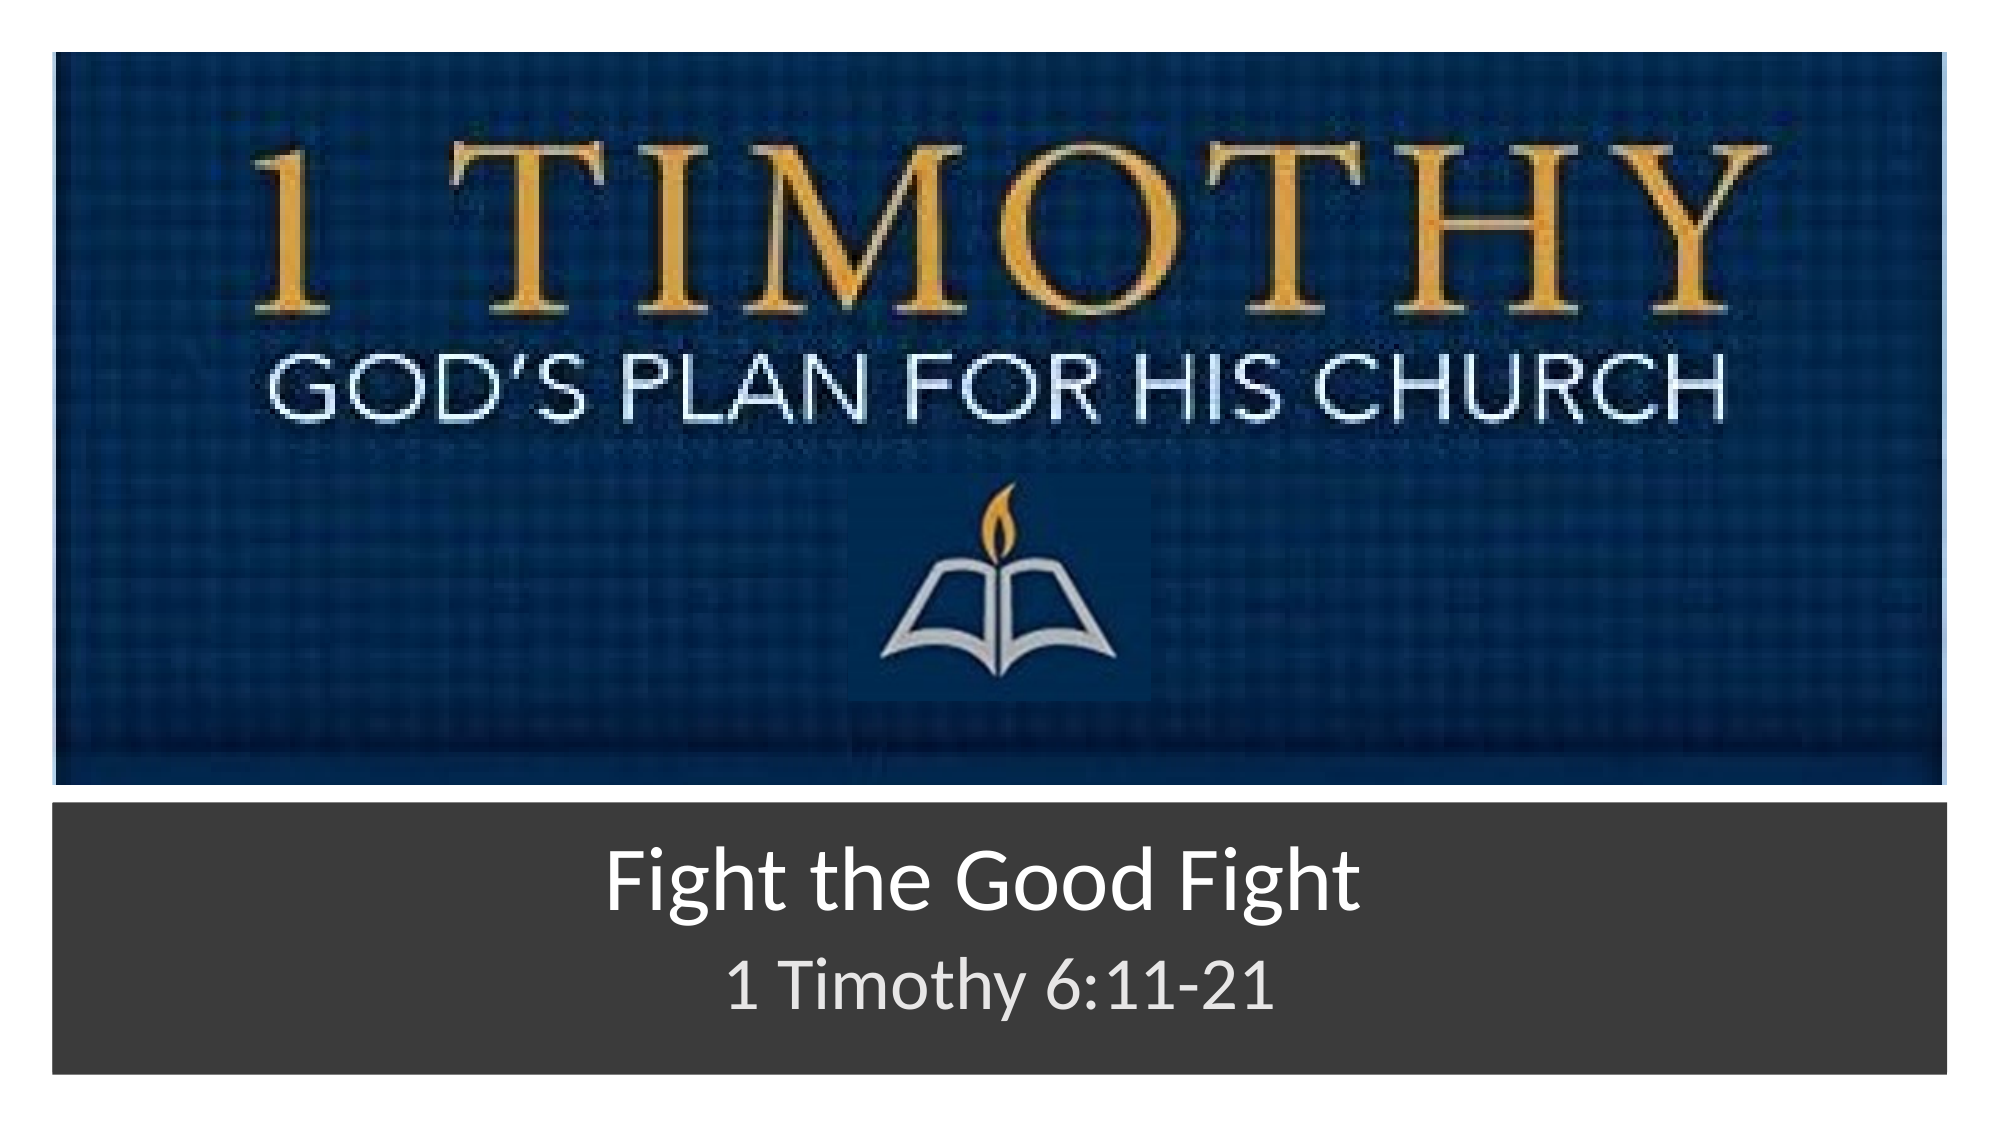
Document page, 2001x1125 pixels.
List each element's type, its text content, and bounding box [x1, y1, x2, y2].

text_box [51, 802, 1948, 1076]
title Fight the Good Fight [225, 823, 1743, 939]
subtitle 1 Timothy 6:11-21 [518, 939, 1482, 1032]
picture [52, 52, 1947, 785]
